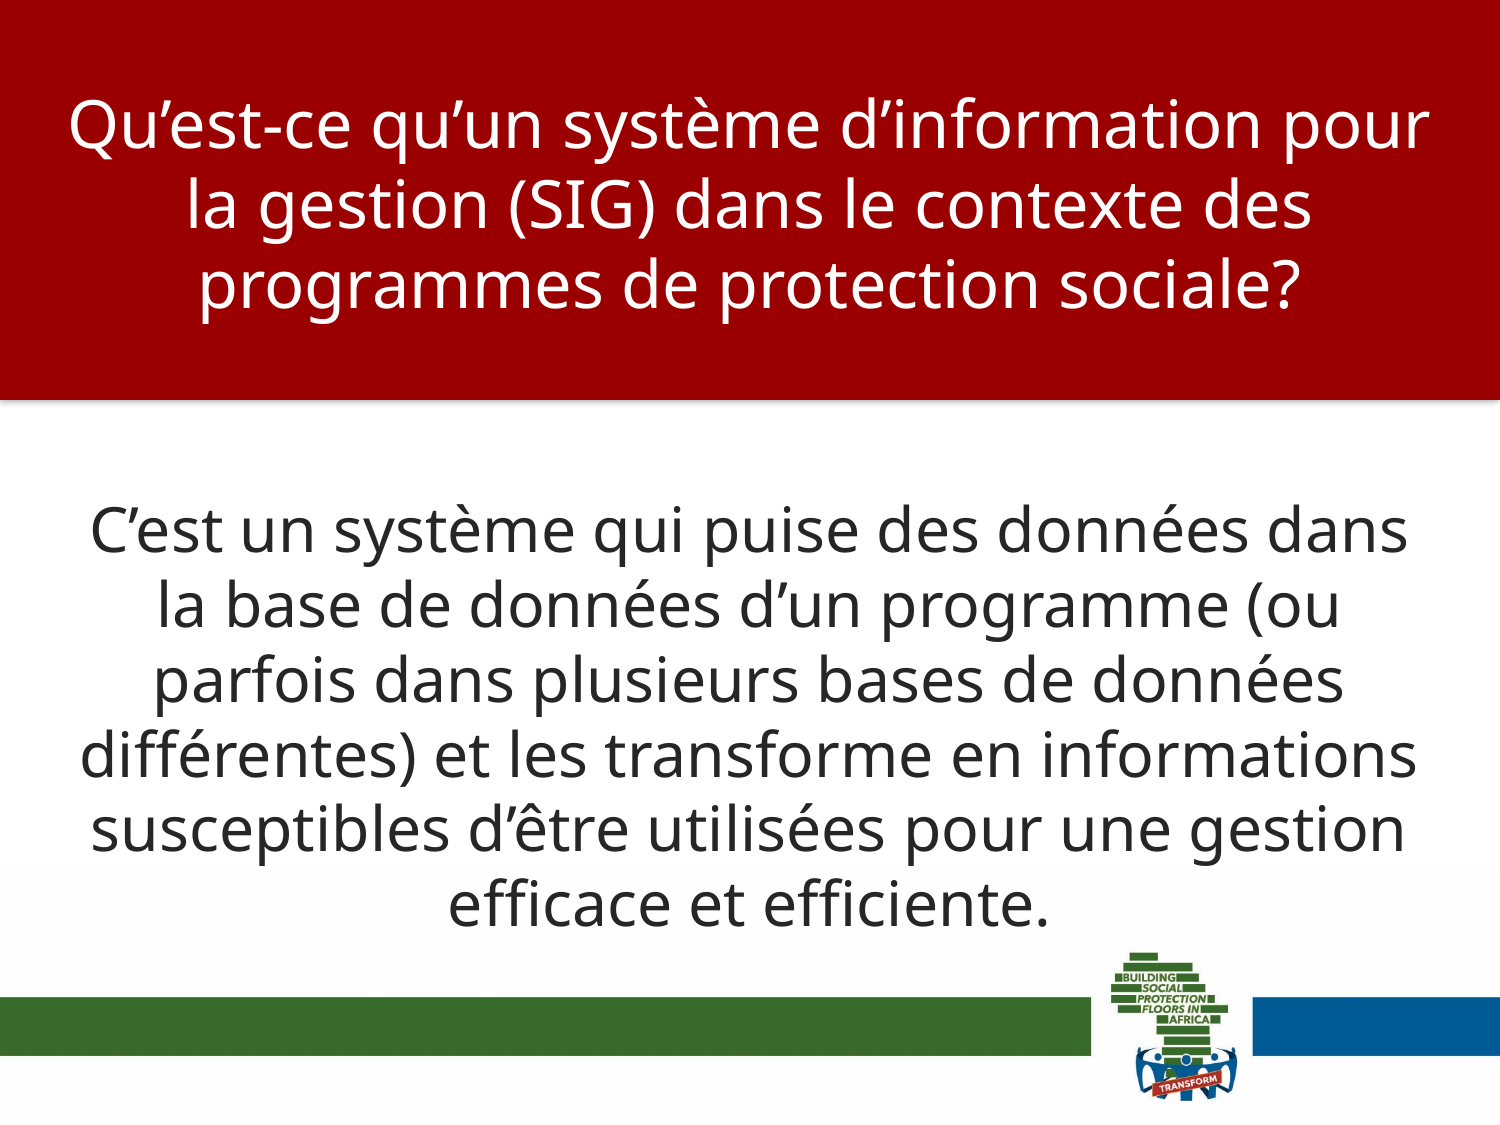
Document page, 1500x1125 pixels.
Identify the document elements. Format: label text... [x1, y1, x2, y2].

picture [0, 870, 1500, 1125]
text_box [0, 0, 1500, 401]
text_box Qu’est-ce qu’un système d’information pour la gestion (SIG) dans le contexte des programmes de protection sociale? C’est un système qui puise des données dans la base de données d’un programme (ou parfois dans plusieurs bases de données différentes) et les transforme en informations susceptibles d’être utilisées pour une gestion efficace et efficiente. [50, 74, 1450, 868]
